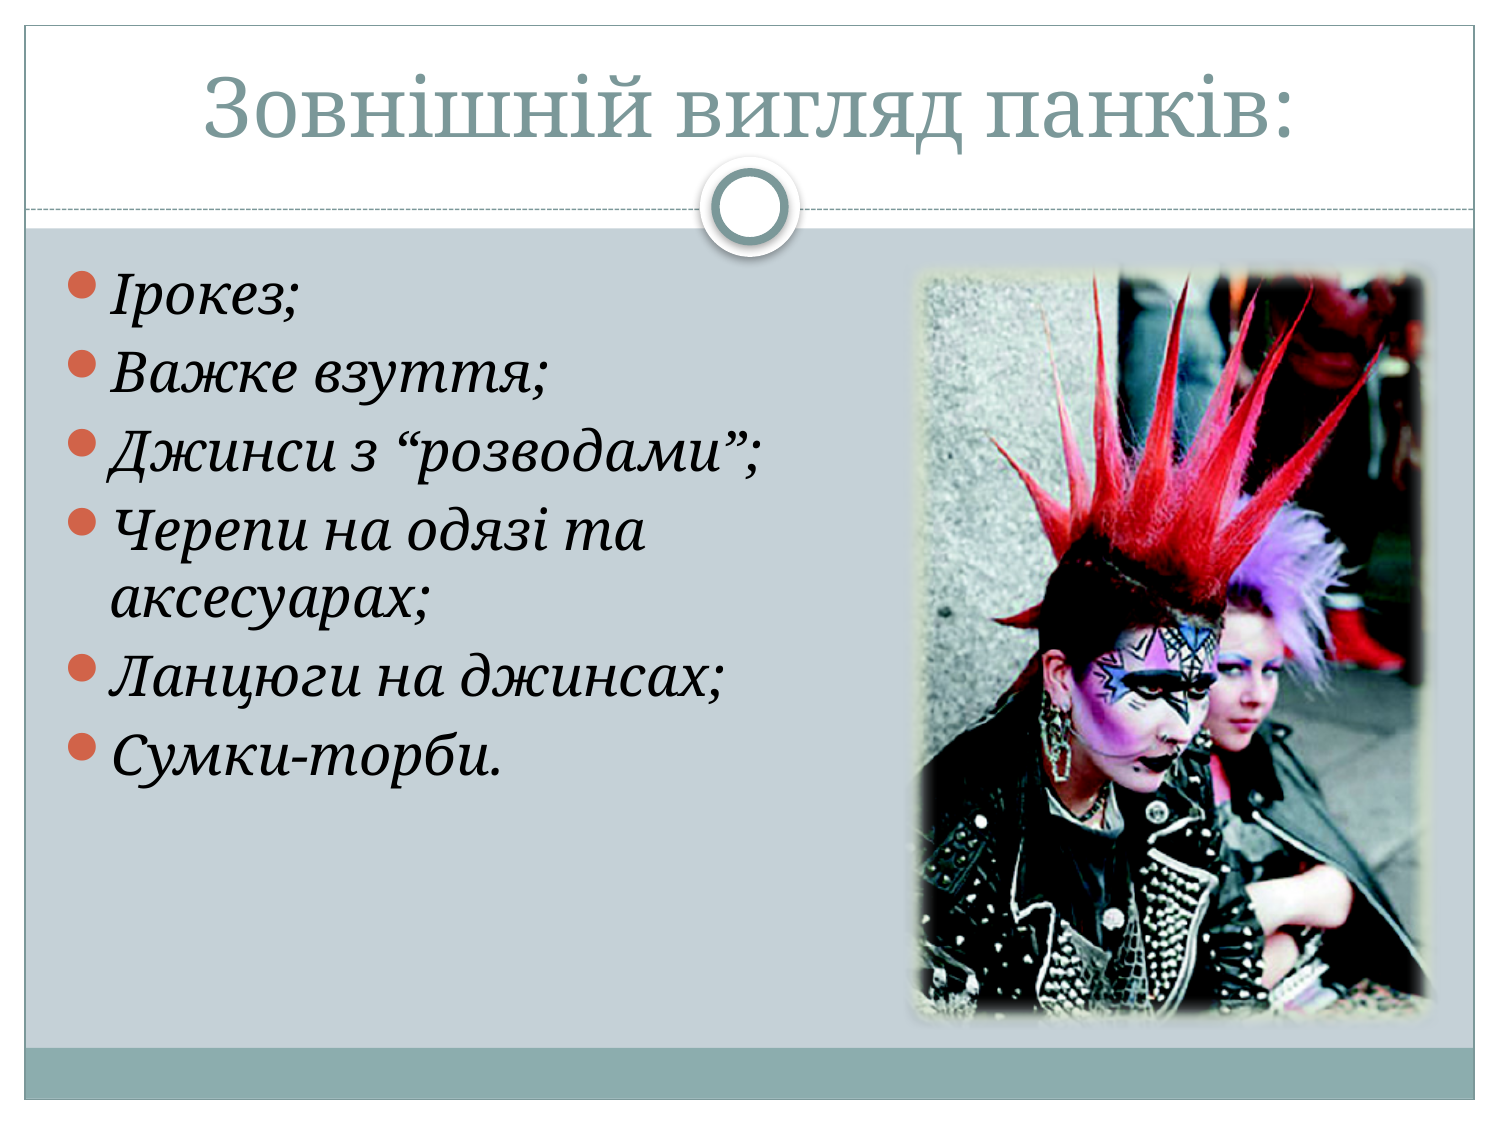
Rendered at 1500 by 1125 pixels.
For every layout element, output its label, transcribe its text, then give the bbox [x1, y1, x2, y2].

picture [902, 257, 1442, 1032]
list Ірокез; Важке взуття; Джинси з “розводами”; Черепи на одязі та аксесуарах; Ланцюги на джинсах; Сумки-торби. [49, 250, 903, 1020]
title Зовнішній вигляд панків: [49, 46, 1450, 162]
